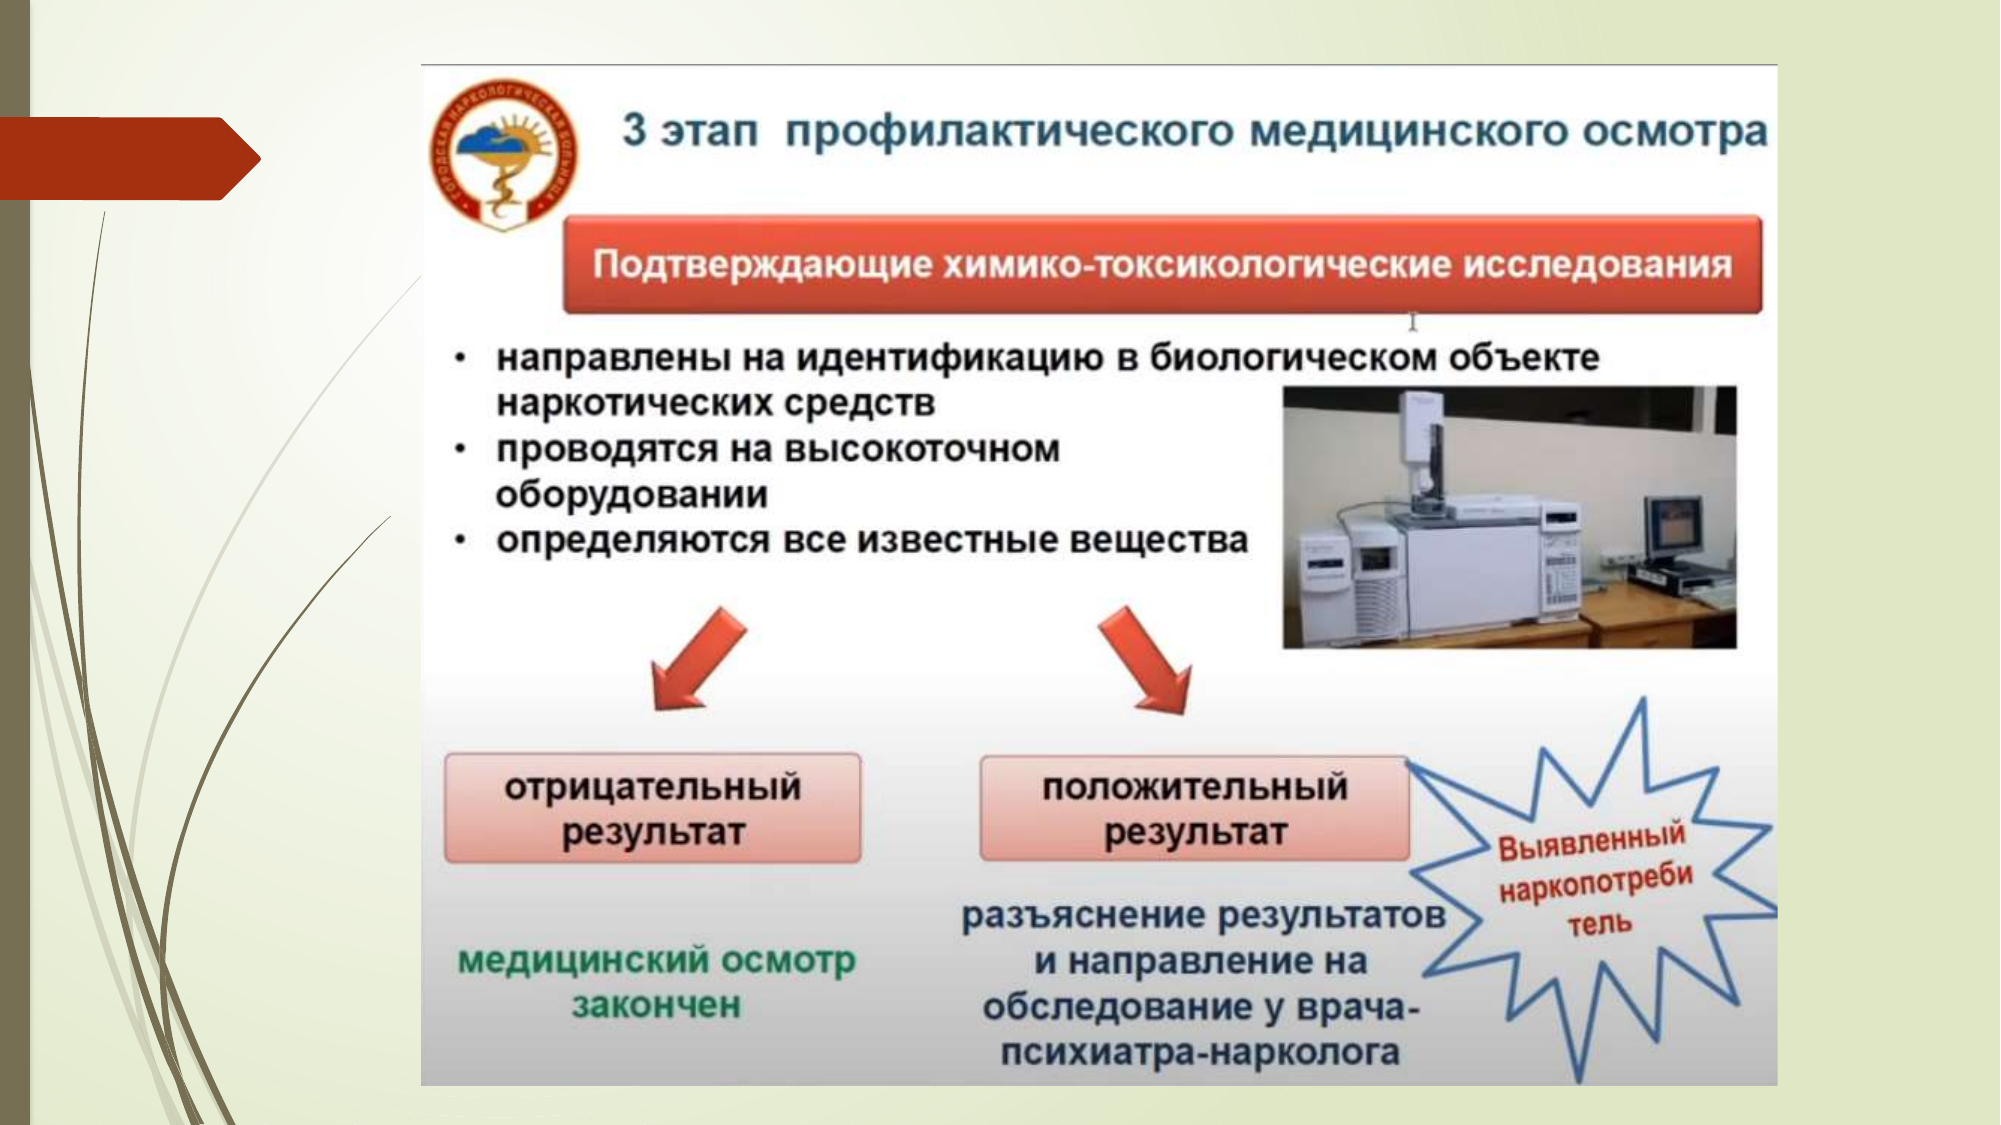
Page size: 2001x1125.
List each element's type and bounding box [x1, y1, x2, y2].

picture [420, 64, 1778, 1087]
